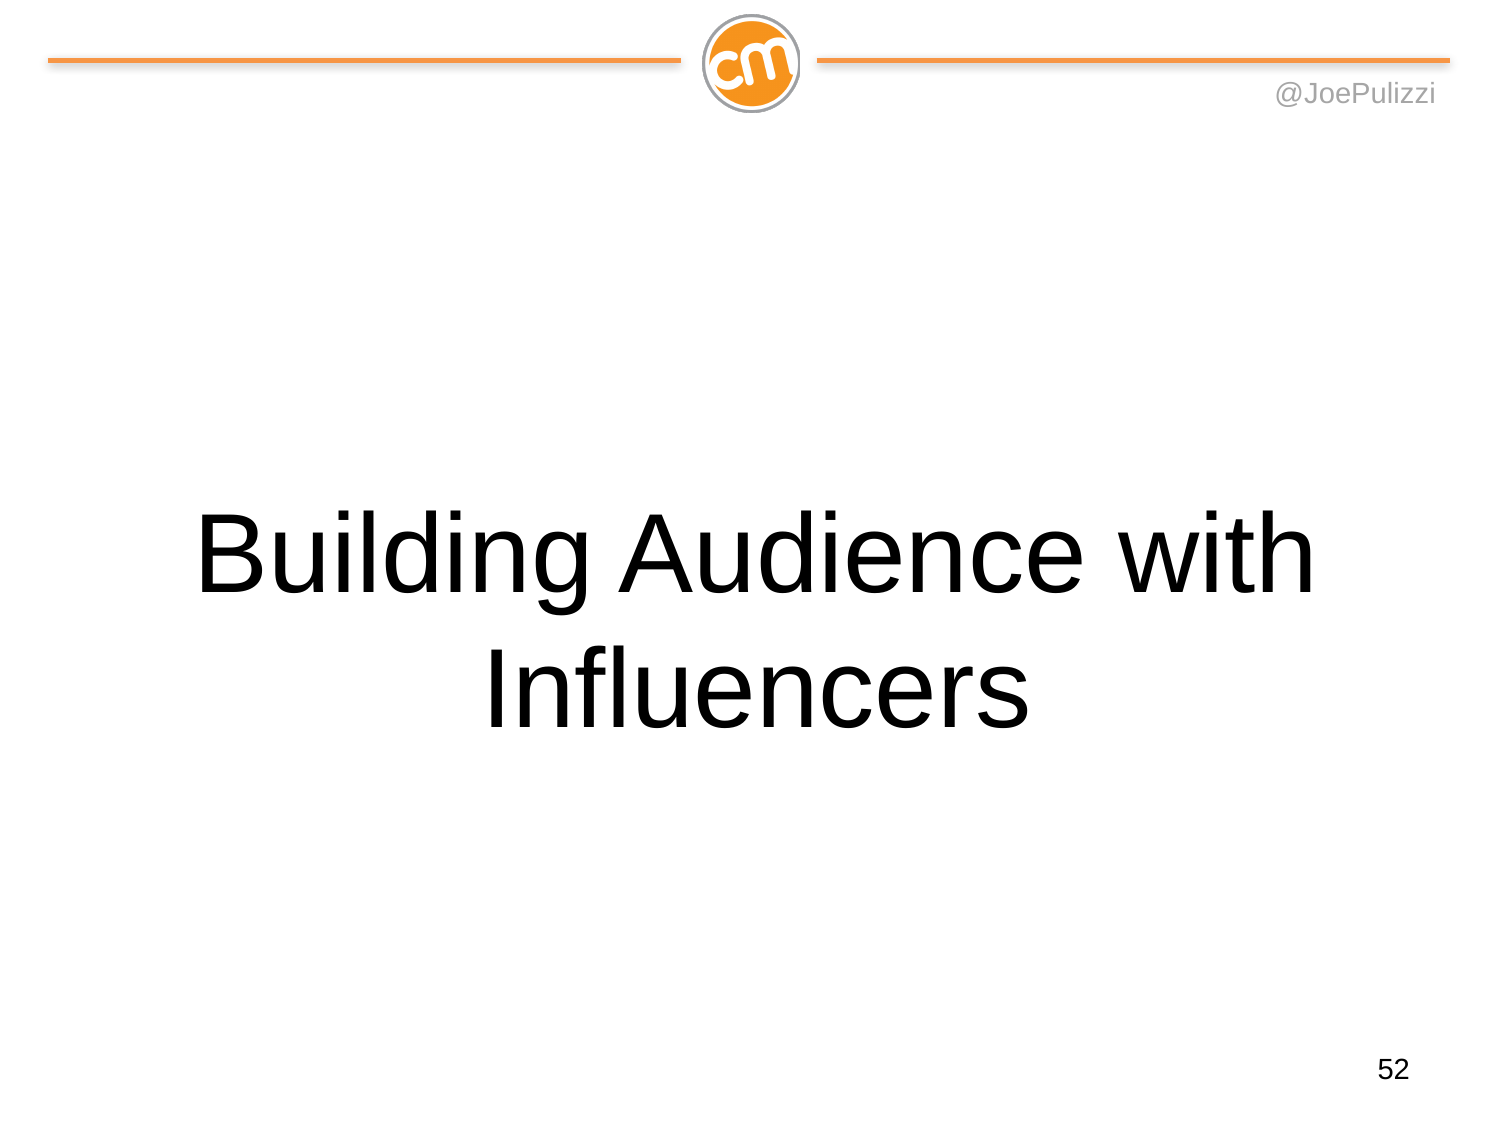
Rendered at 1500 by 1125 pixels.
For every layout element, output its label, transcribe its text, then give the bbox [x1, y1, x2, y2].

text_box Building Audience with Influencers [74, 472, 1438, 758]
slide_number 52 [1074, 1042, 1425, 1103]
